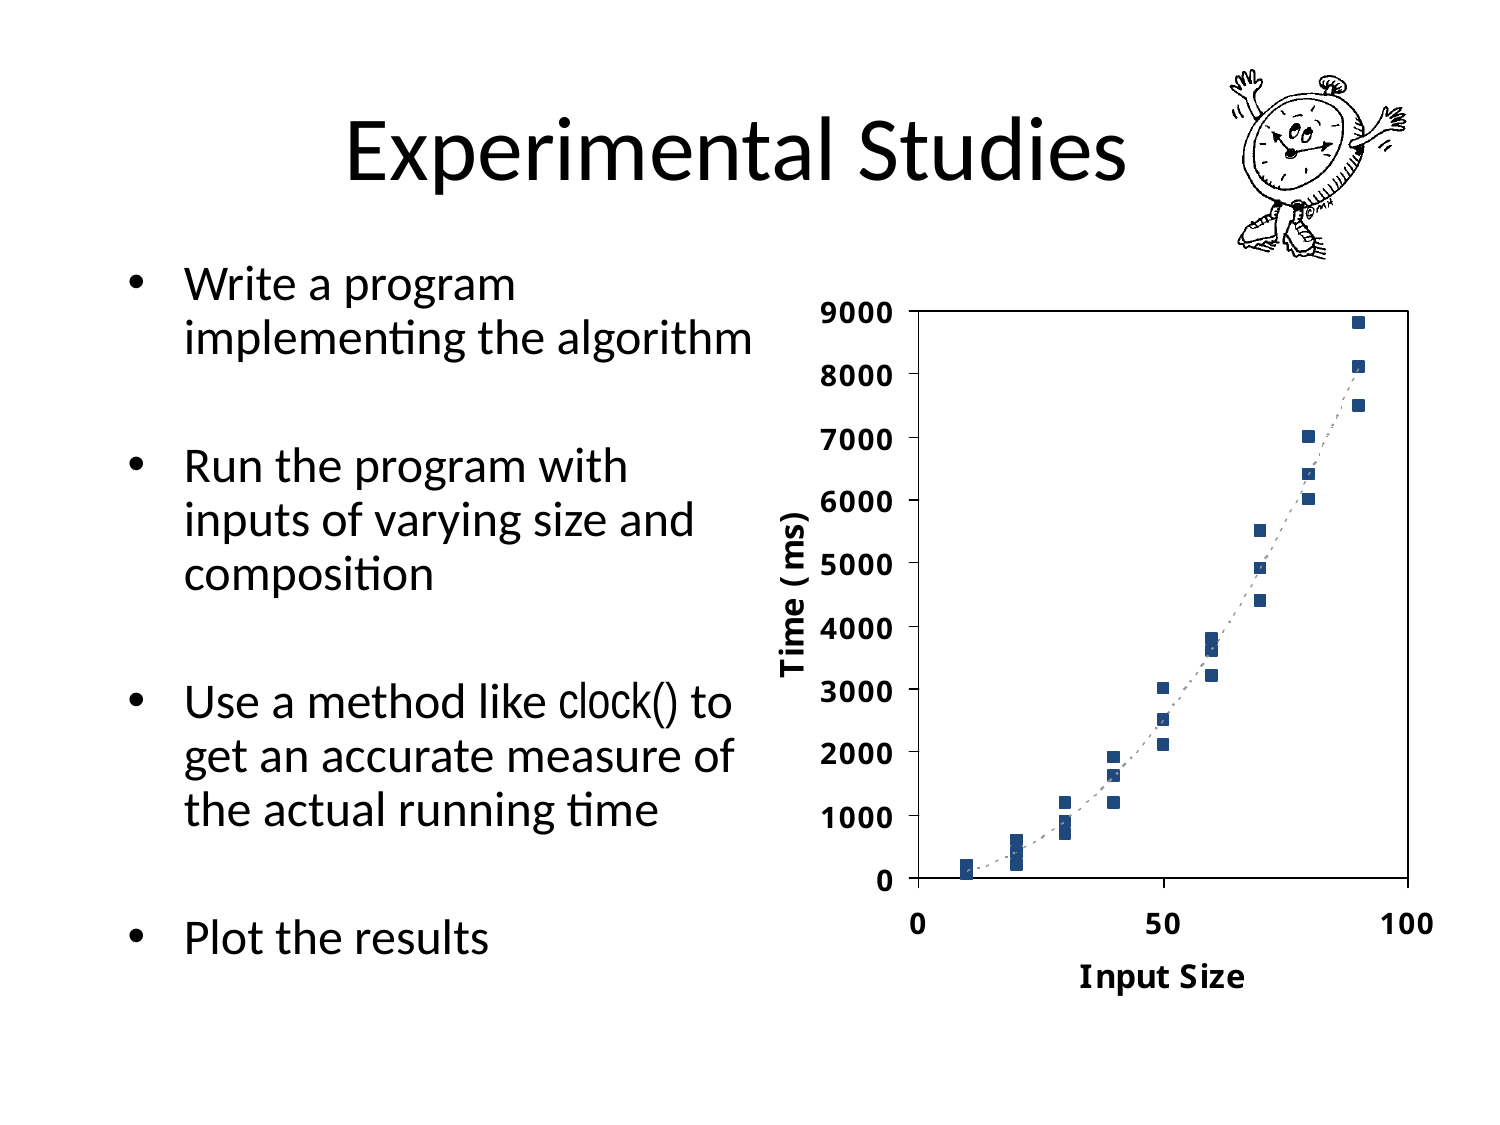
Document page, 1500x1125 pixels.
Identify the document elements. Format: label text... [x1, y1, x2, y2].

title Experimental Studies [99, 50, 1375, 238]
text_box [737, 262, 1465, 1026]
picture [1199, 62, 1415, 269]
list Write a program implementing the algorithm Run the program with inputs of varying size and composition Use a method like clock() to get an accurate measure of the actual running time Plot the results [112, 249, 775, 1013]
